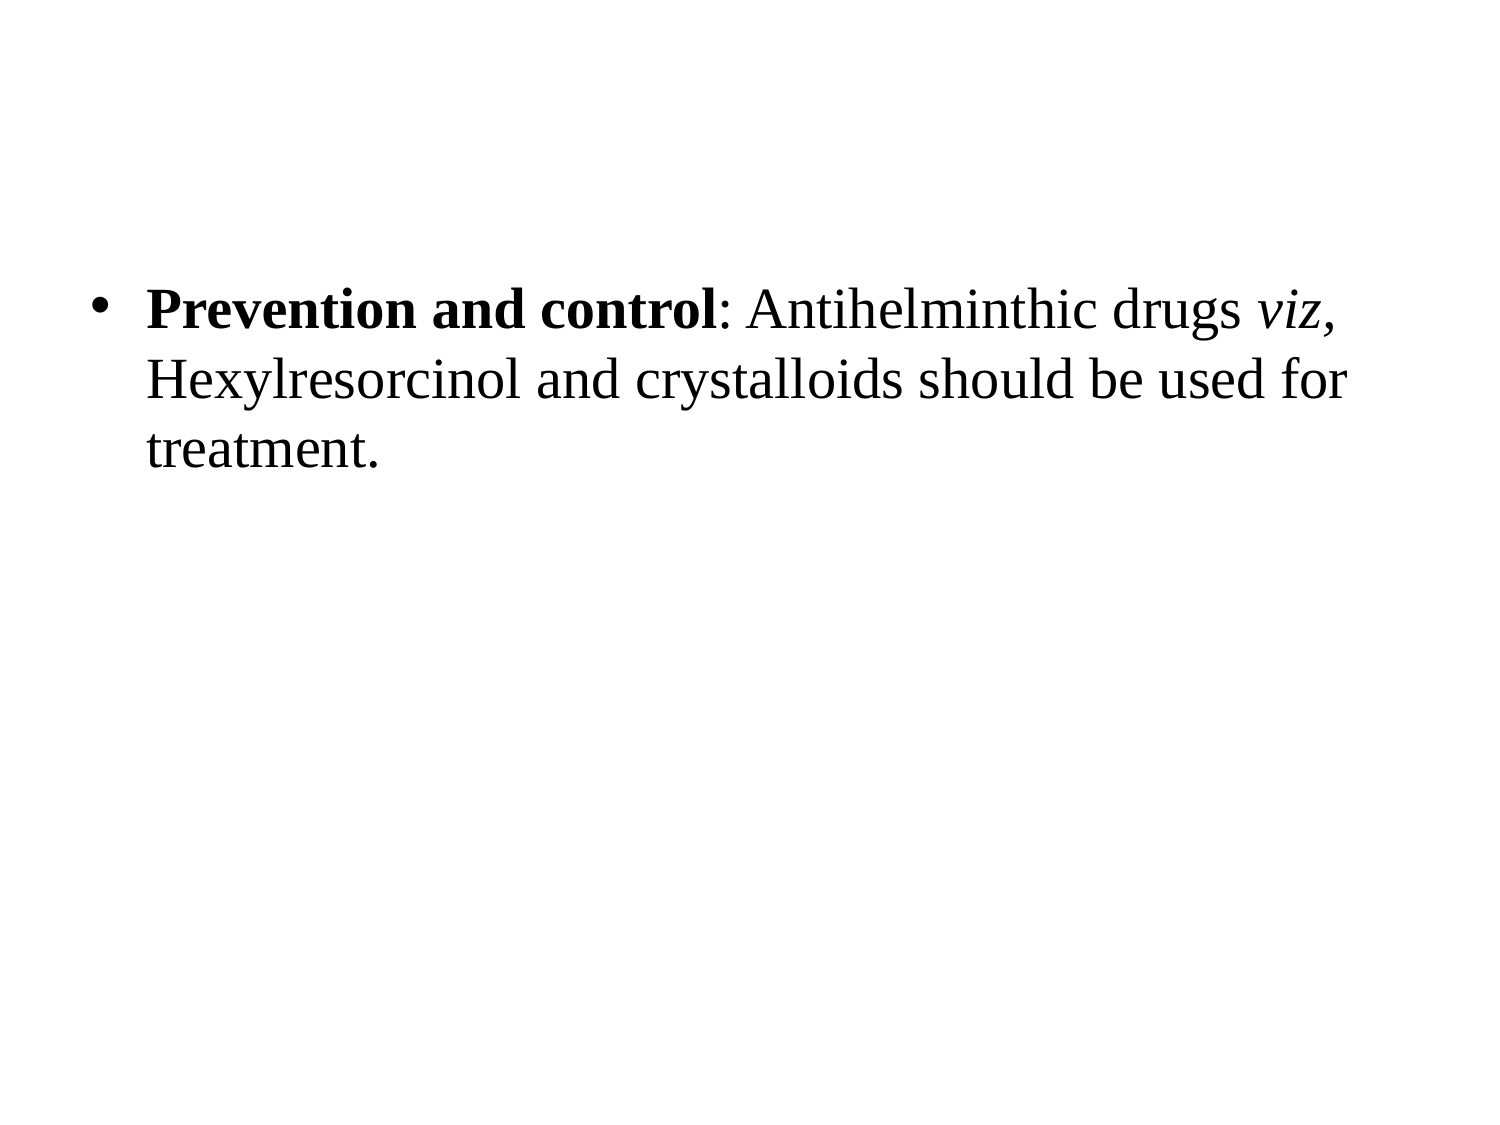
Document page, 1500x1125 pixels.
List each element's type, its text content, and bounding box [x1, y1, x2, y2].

list Prevention and control: Antihelminthic drugs viz, Hexylresorcinol and crystalloids should be used for treatment. [75, 262, 1425, 1005]
